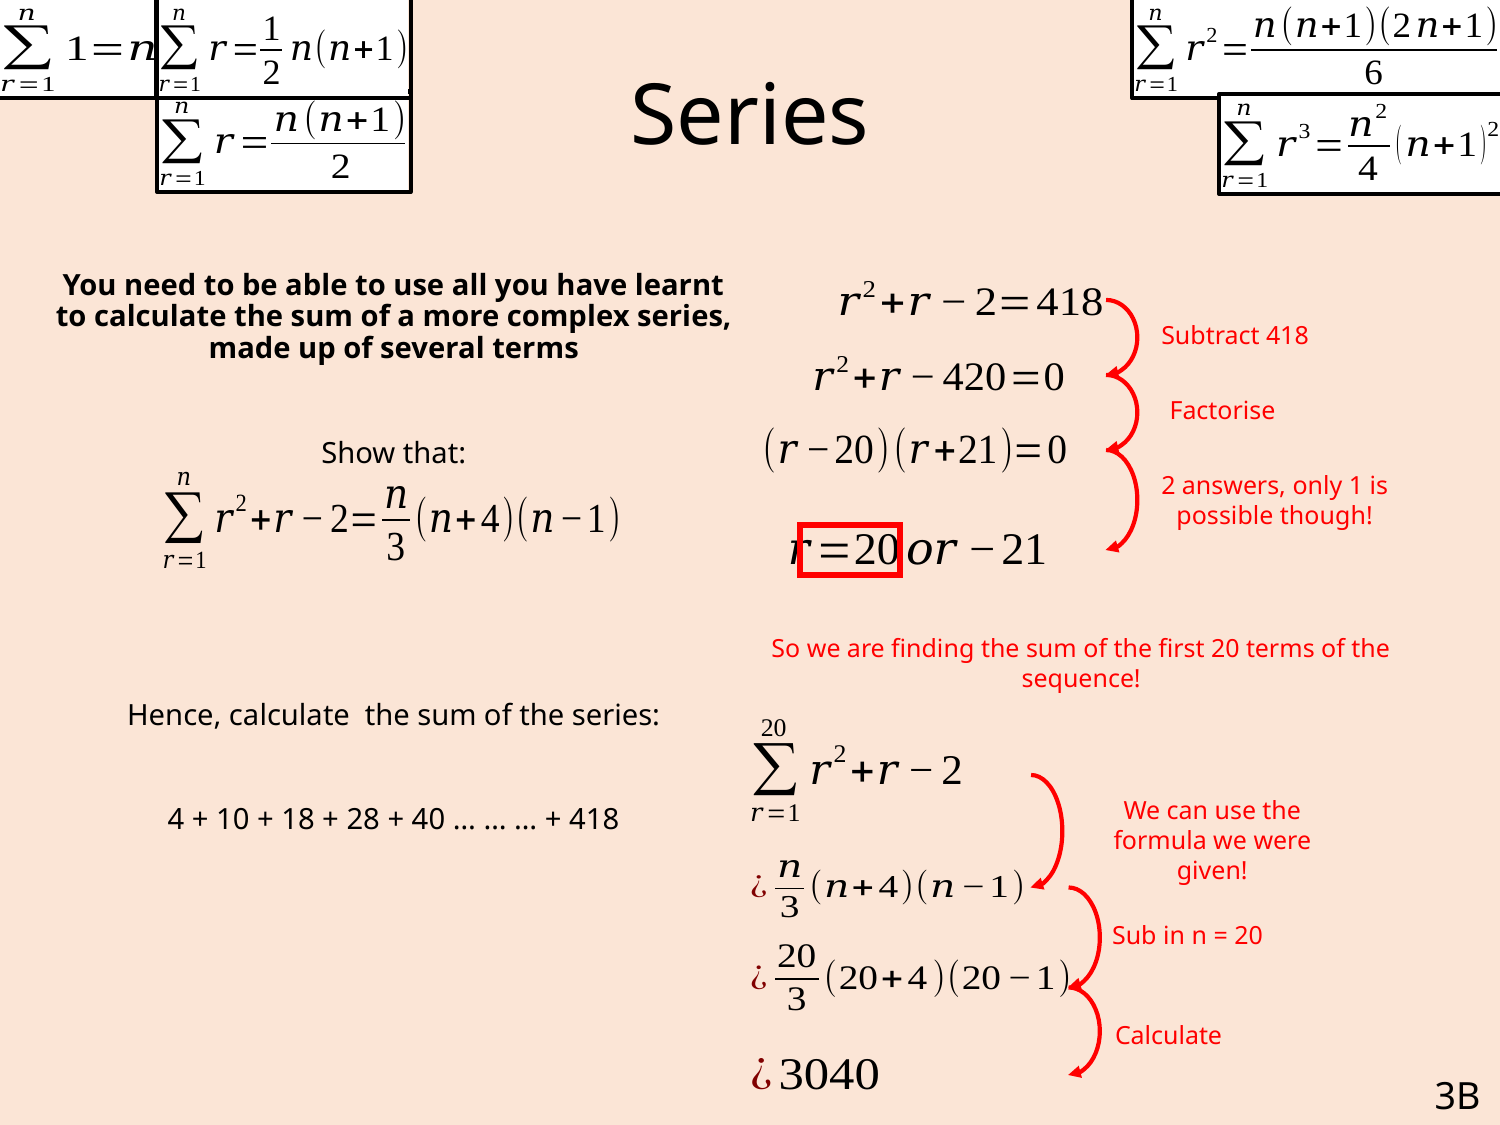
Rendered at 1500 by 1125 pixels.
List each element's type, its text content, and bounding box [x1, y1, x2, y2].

text_box [1068, 893, 1098, 990]
text_box [1105, 449, 1127, 553]
text_box 3B [1419, 1064, 1496, 1125]
text_box So we are finding the sum of the first 20 terms of the sequence! [749, 624, 1413, 700]
text_box [1068, 986, 1099, 1078]
text_box [1105, 374, 1133, 453]
text_box We can use the formula we were given! [1062, 787, 1363, 893]
text_box [1105, 299, 1137, 377]
text_box Subtract 418 [1137, 312, 1333, 358]
text_box [1030, 774, 1062, 890]
list You need to be able to use all you have learnt to calculate the sum of a more complex series, made up of several terms Show that: Hence, calculate the sum of the series: 4 + 10 + 18 + 28 + 40 … … … + 418 [37, 262, 750, 1075]
text_box Factorise [1125, 387, 1321, 433]
text_box [799, 524, 901, 576]
text_box 2 answers, only 1 is possible though! [1124, 462, 1425, 538]
text_box Sub in n = 20 [1087, 912, 1288, 958]
text_box Calculate [1099, 1012, 1238, 1058]
title Series [103, 35, 1397, 199]
